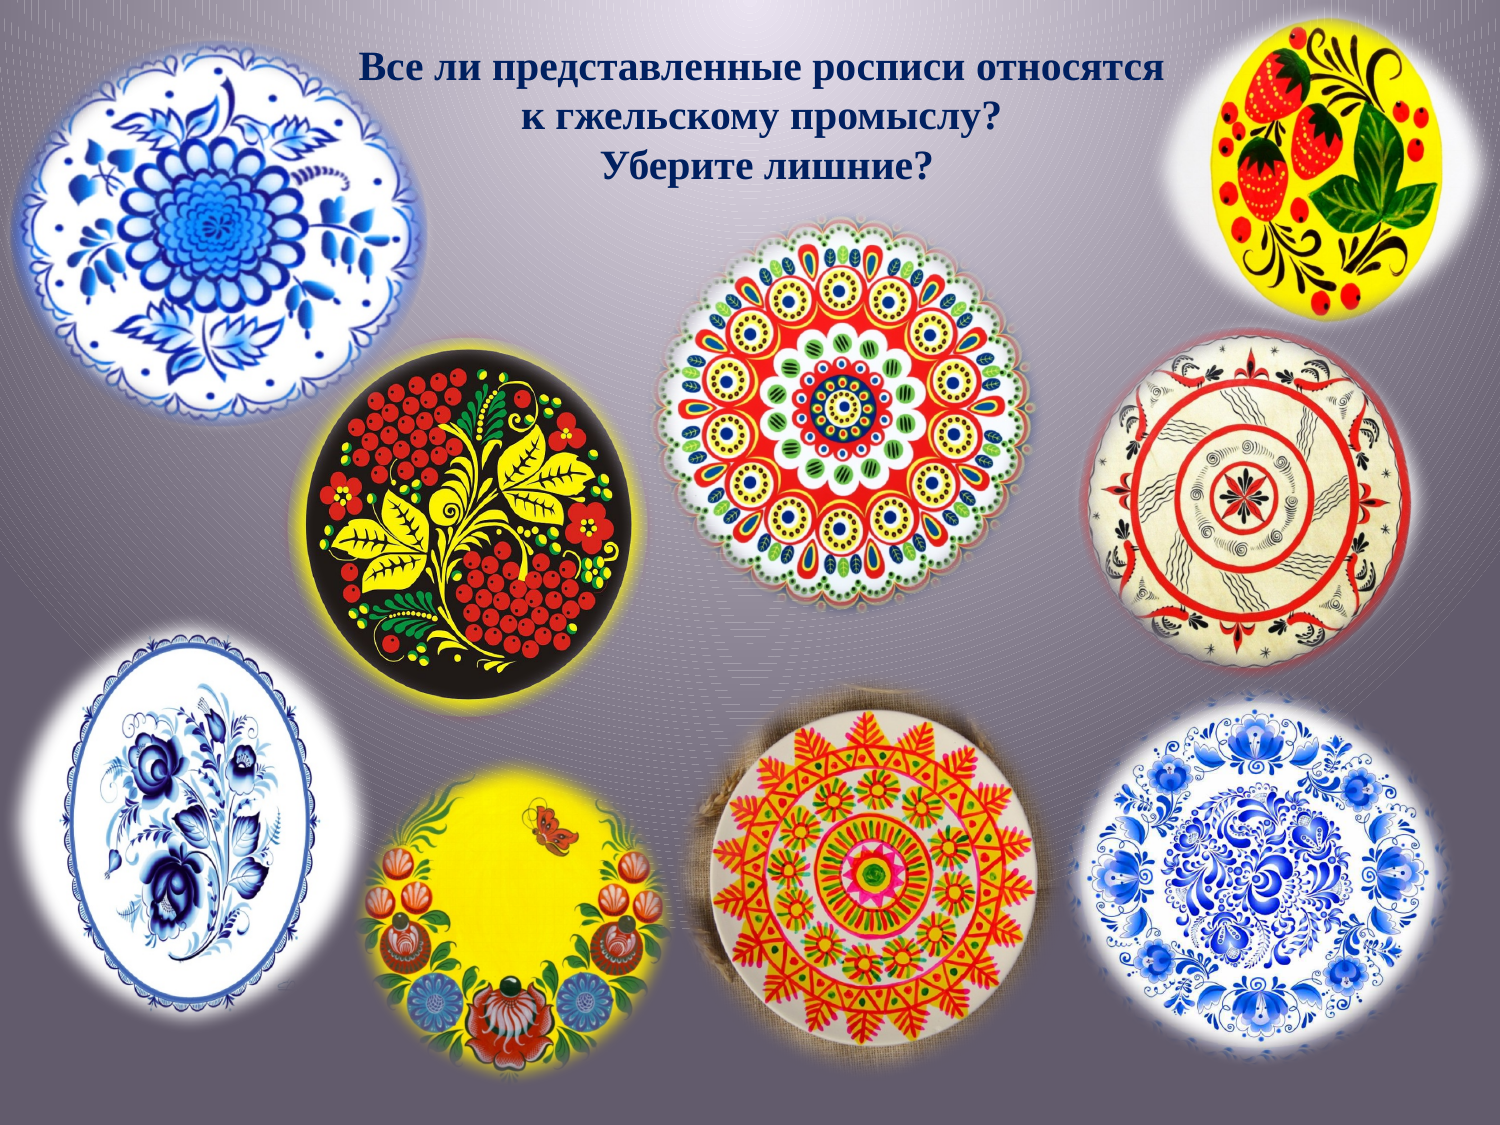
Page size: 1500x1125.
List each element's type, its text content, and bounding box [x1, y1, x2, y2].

text_box Все ли представленные росписи относятся к гжельскому промыслу? Уберите лишние? [438, 30, 1138, 196]
picture [0, 0, 1500, 1089]
